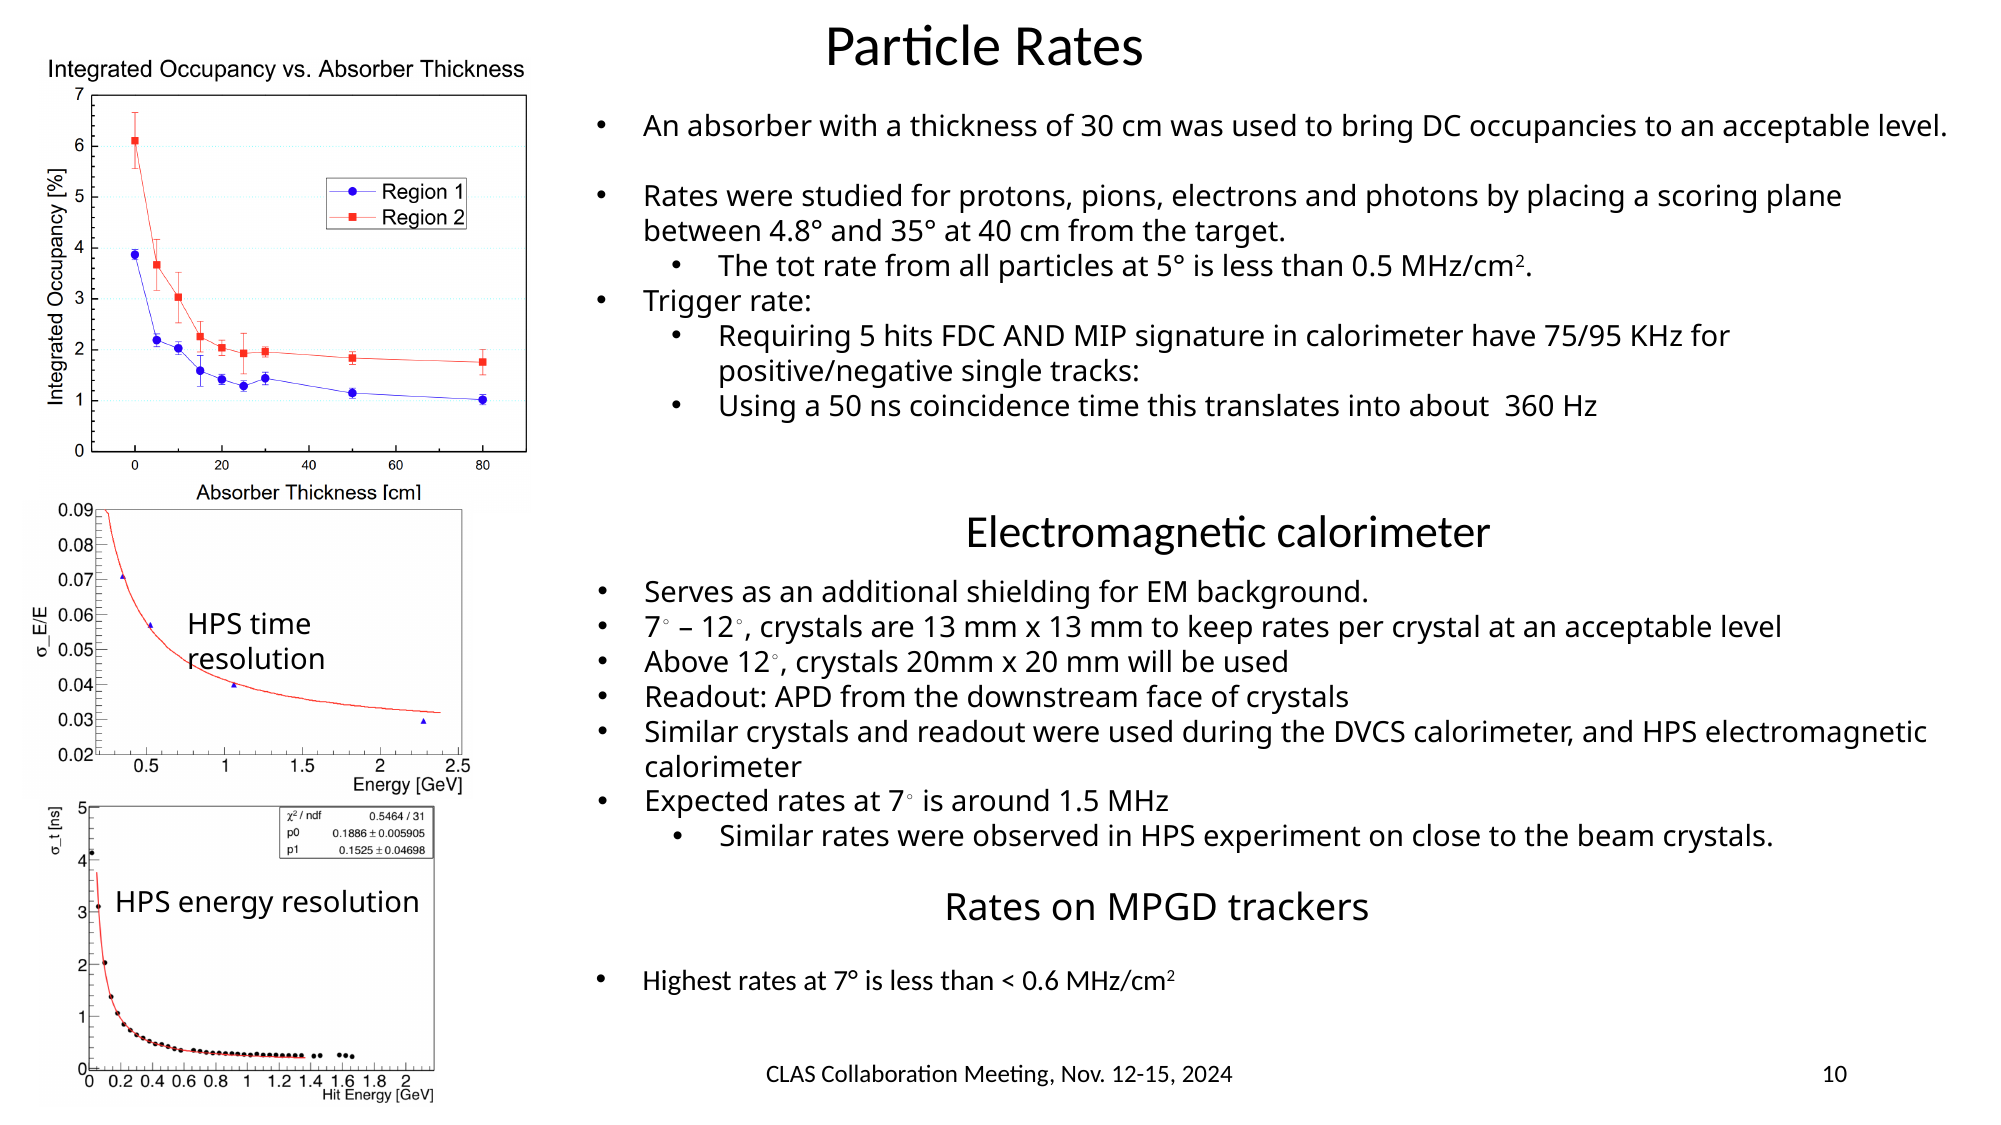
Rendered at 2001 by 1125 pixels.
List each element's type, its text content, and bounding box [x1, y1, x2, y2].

text_box An absorber with a thickness of 30 cm was used to bring DC occupancies to an acceptable level. Rates were studied for protons, pions, electrons and photons by placing a scoring plane between 4.8° and 35° at 40 cm from the target. The tot rate from all particles at 5° is less than 0.5 MHz/cm2. Trigger rate: Requiring 5 hits FDC AND MIP signature in calorimeter have 75/95 KHz for positive/negative single tracks: Using a 50 ns coincidence time this translates into about 360 Hz [581, 99, 1978, 430]
text_box Electromagnetic calorimeter [950, 494, 1532, 565]
slide_number 10 [1412, 1042, 1863, 1103]
text_box Rates on MPGD trackers [929, 874, 1413, 935]
picture [22, 57, 532, 1108]
text_box Highest rates at 7° is less than < 0.6 MHz/cm2 [580, 953, 1226, 1004]
text_box Serves as an additional shielding for EM background. 7◦ – 12◦, crystals are 13 mm x 13 mm to keep rates per crystal at an acceptable level Above 12◦, crystals 20mm x 20 mm will be used Readout: APD from the downstream face of crystals Similar crystals and readout were used during the DVCS calorimeter, and HPS electromagnetic calorimeter Expected rates at 7◦ is around 1.5 MHz Similar rates were observed in HPS experiment on close to the beam crystals. [582, 565, 2000, 861]
footer CLAS Collaboration Meeting, Nov. 12-15, 2024 [662, 1042, 1338, 1103]
text_box Particle Rates [810, 0, 1191, 85]
